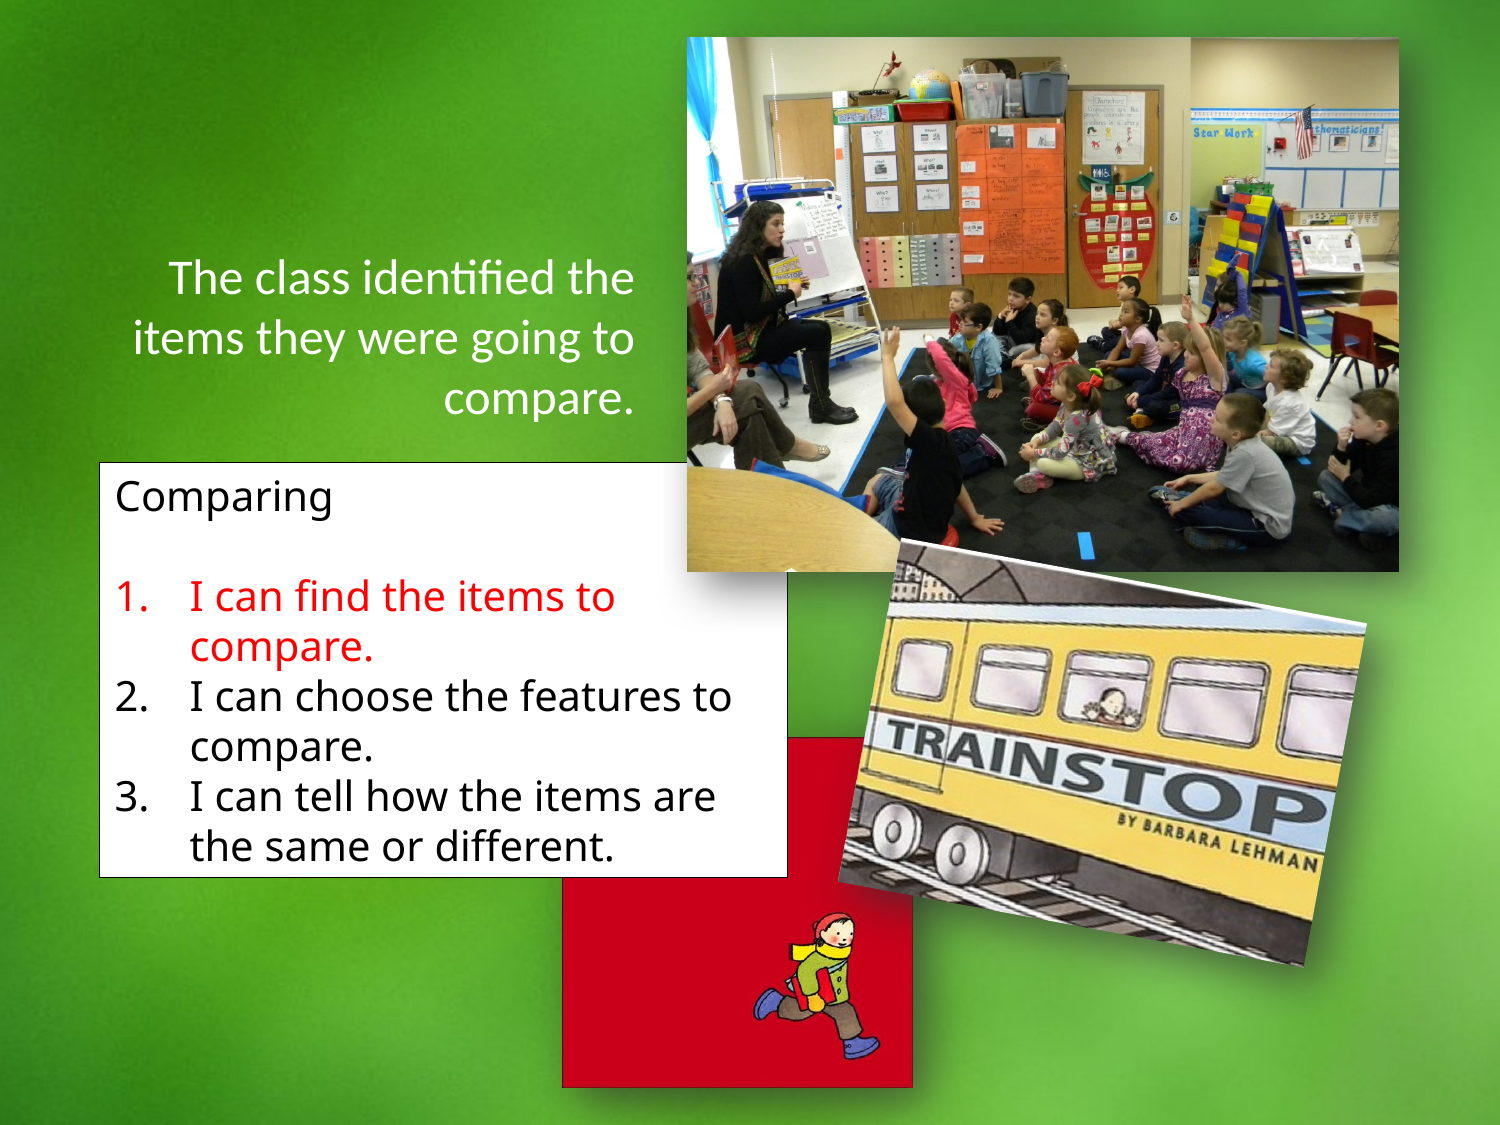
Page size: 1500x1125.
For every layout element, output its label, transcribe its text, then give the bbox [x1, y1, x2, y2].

picture [0, 0, 1500, 1125]
text_box Comparing I can find the items to compare. I can choose the features to compare. I can tell how the items are the same or different. [99, 462, 788, 878]
text_box The class identified the items they were going to compare. [49, 237, 650, 433]
